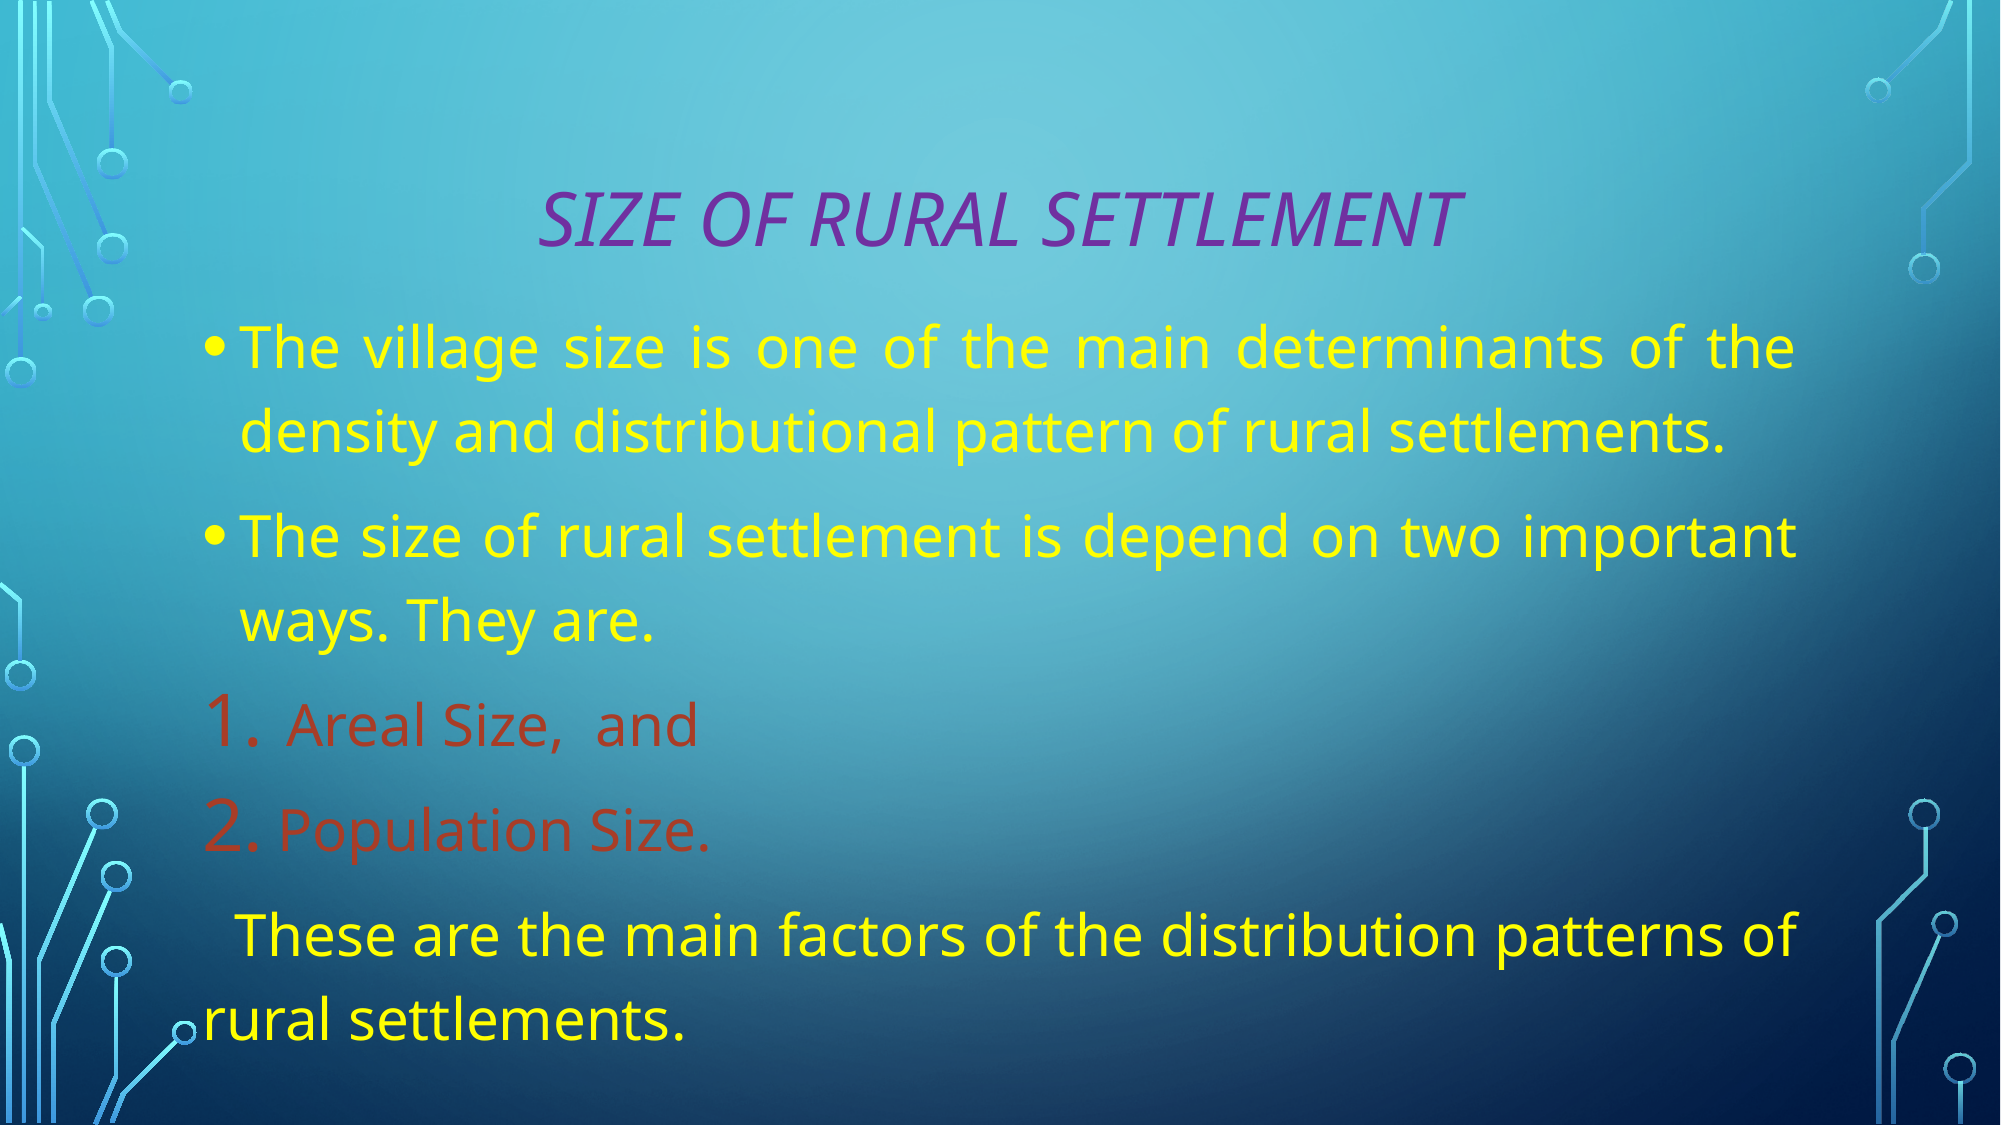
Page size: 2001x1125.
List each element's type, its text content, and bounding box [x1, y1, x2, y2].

list The village size is one of the main determinants of the density and distributional pattern of rural settlements. The size of rural settlement is depend on two important ways. They are. Areal Size, and Population Size. These are the main factors of the distribution patterns of rural settlements. [187, 289, 1813, 1063]
title Size of rural settlement [187, 101, 1813, 289]
